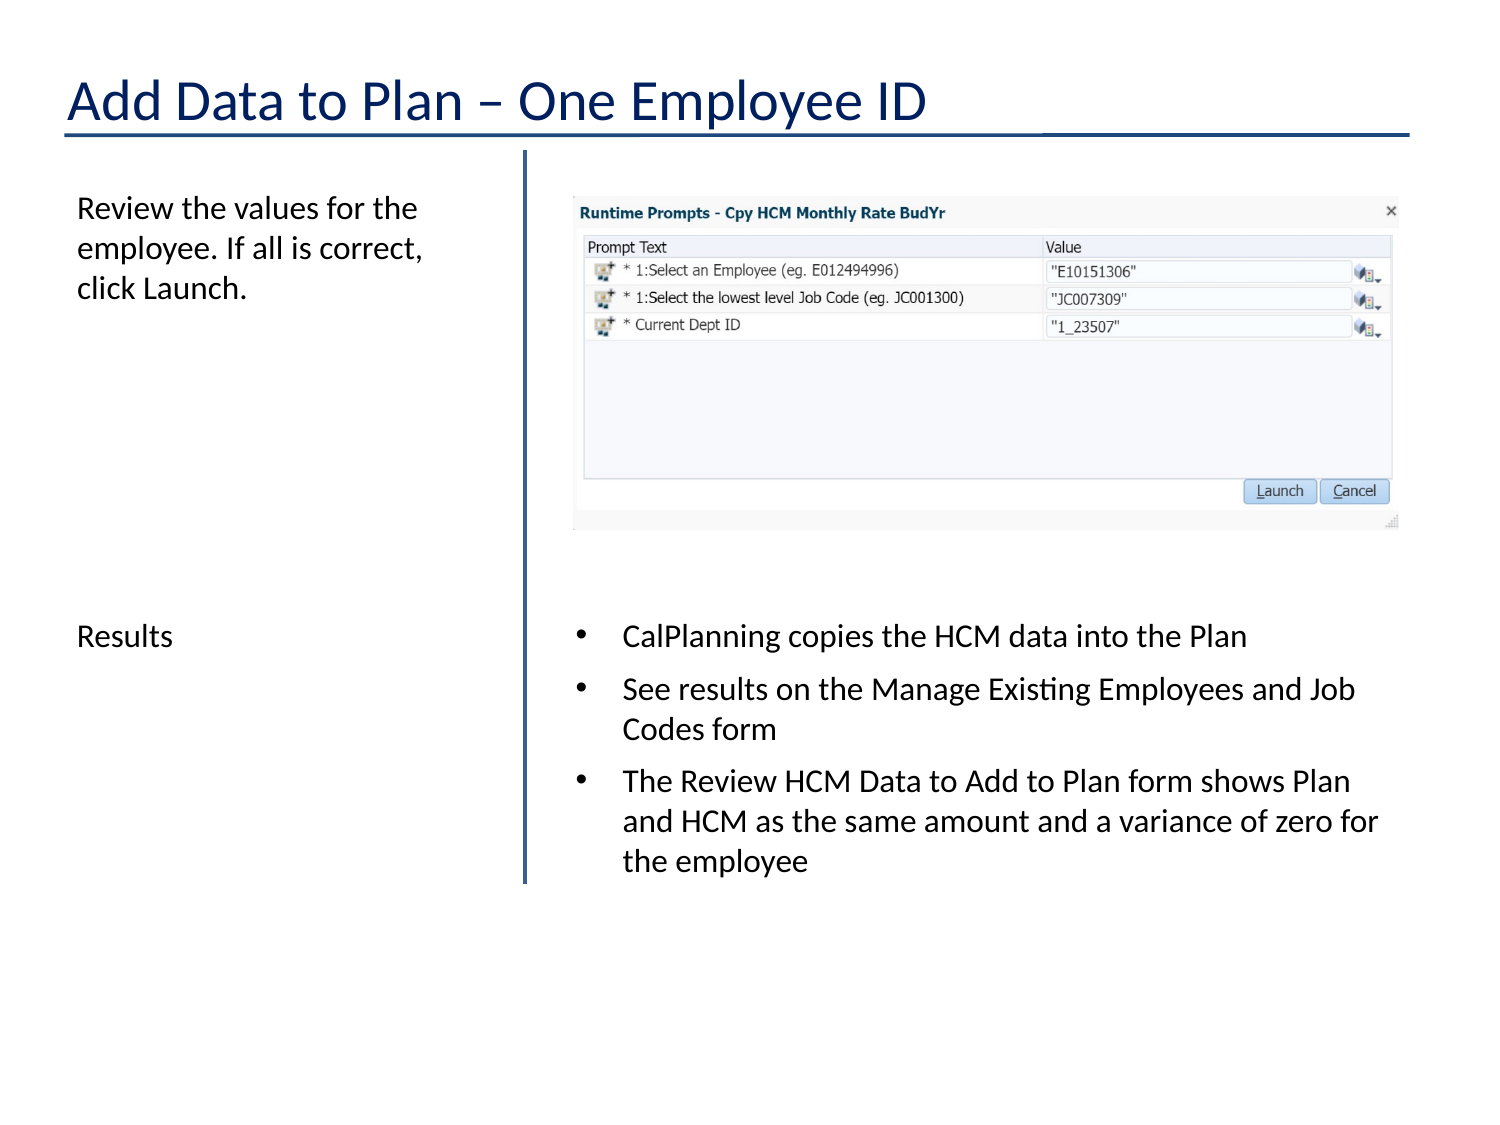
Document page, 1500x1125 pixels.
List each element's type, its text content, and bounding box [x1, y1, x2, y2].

title Add Data to Plan – One Employee ID [65, 60, 1105, 135]
text_box CalPlanning copies the HCM data into the Plan See results on the Manage Existing Employees and Job Codes form The Review HCM Data to Add to Plan form shows Plan and HCM as the same amount and a variance of zero for the employee [573, 612, 1409, 934]
text_box Results [74, 612, 450, 655]
picture [573, 196, 1399, 531]
title Add Data to Plan – One Employee ID [65, 136, 1105, 250]
text_box Review the values for the employee. If all is correct, click Launch. [75, 184, 488, 306]
